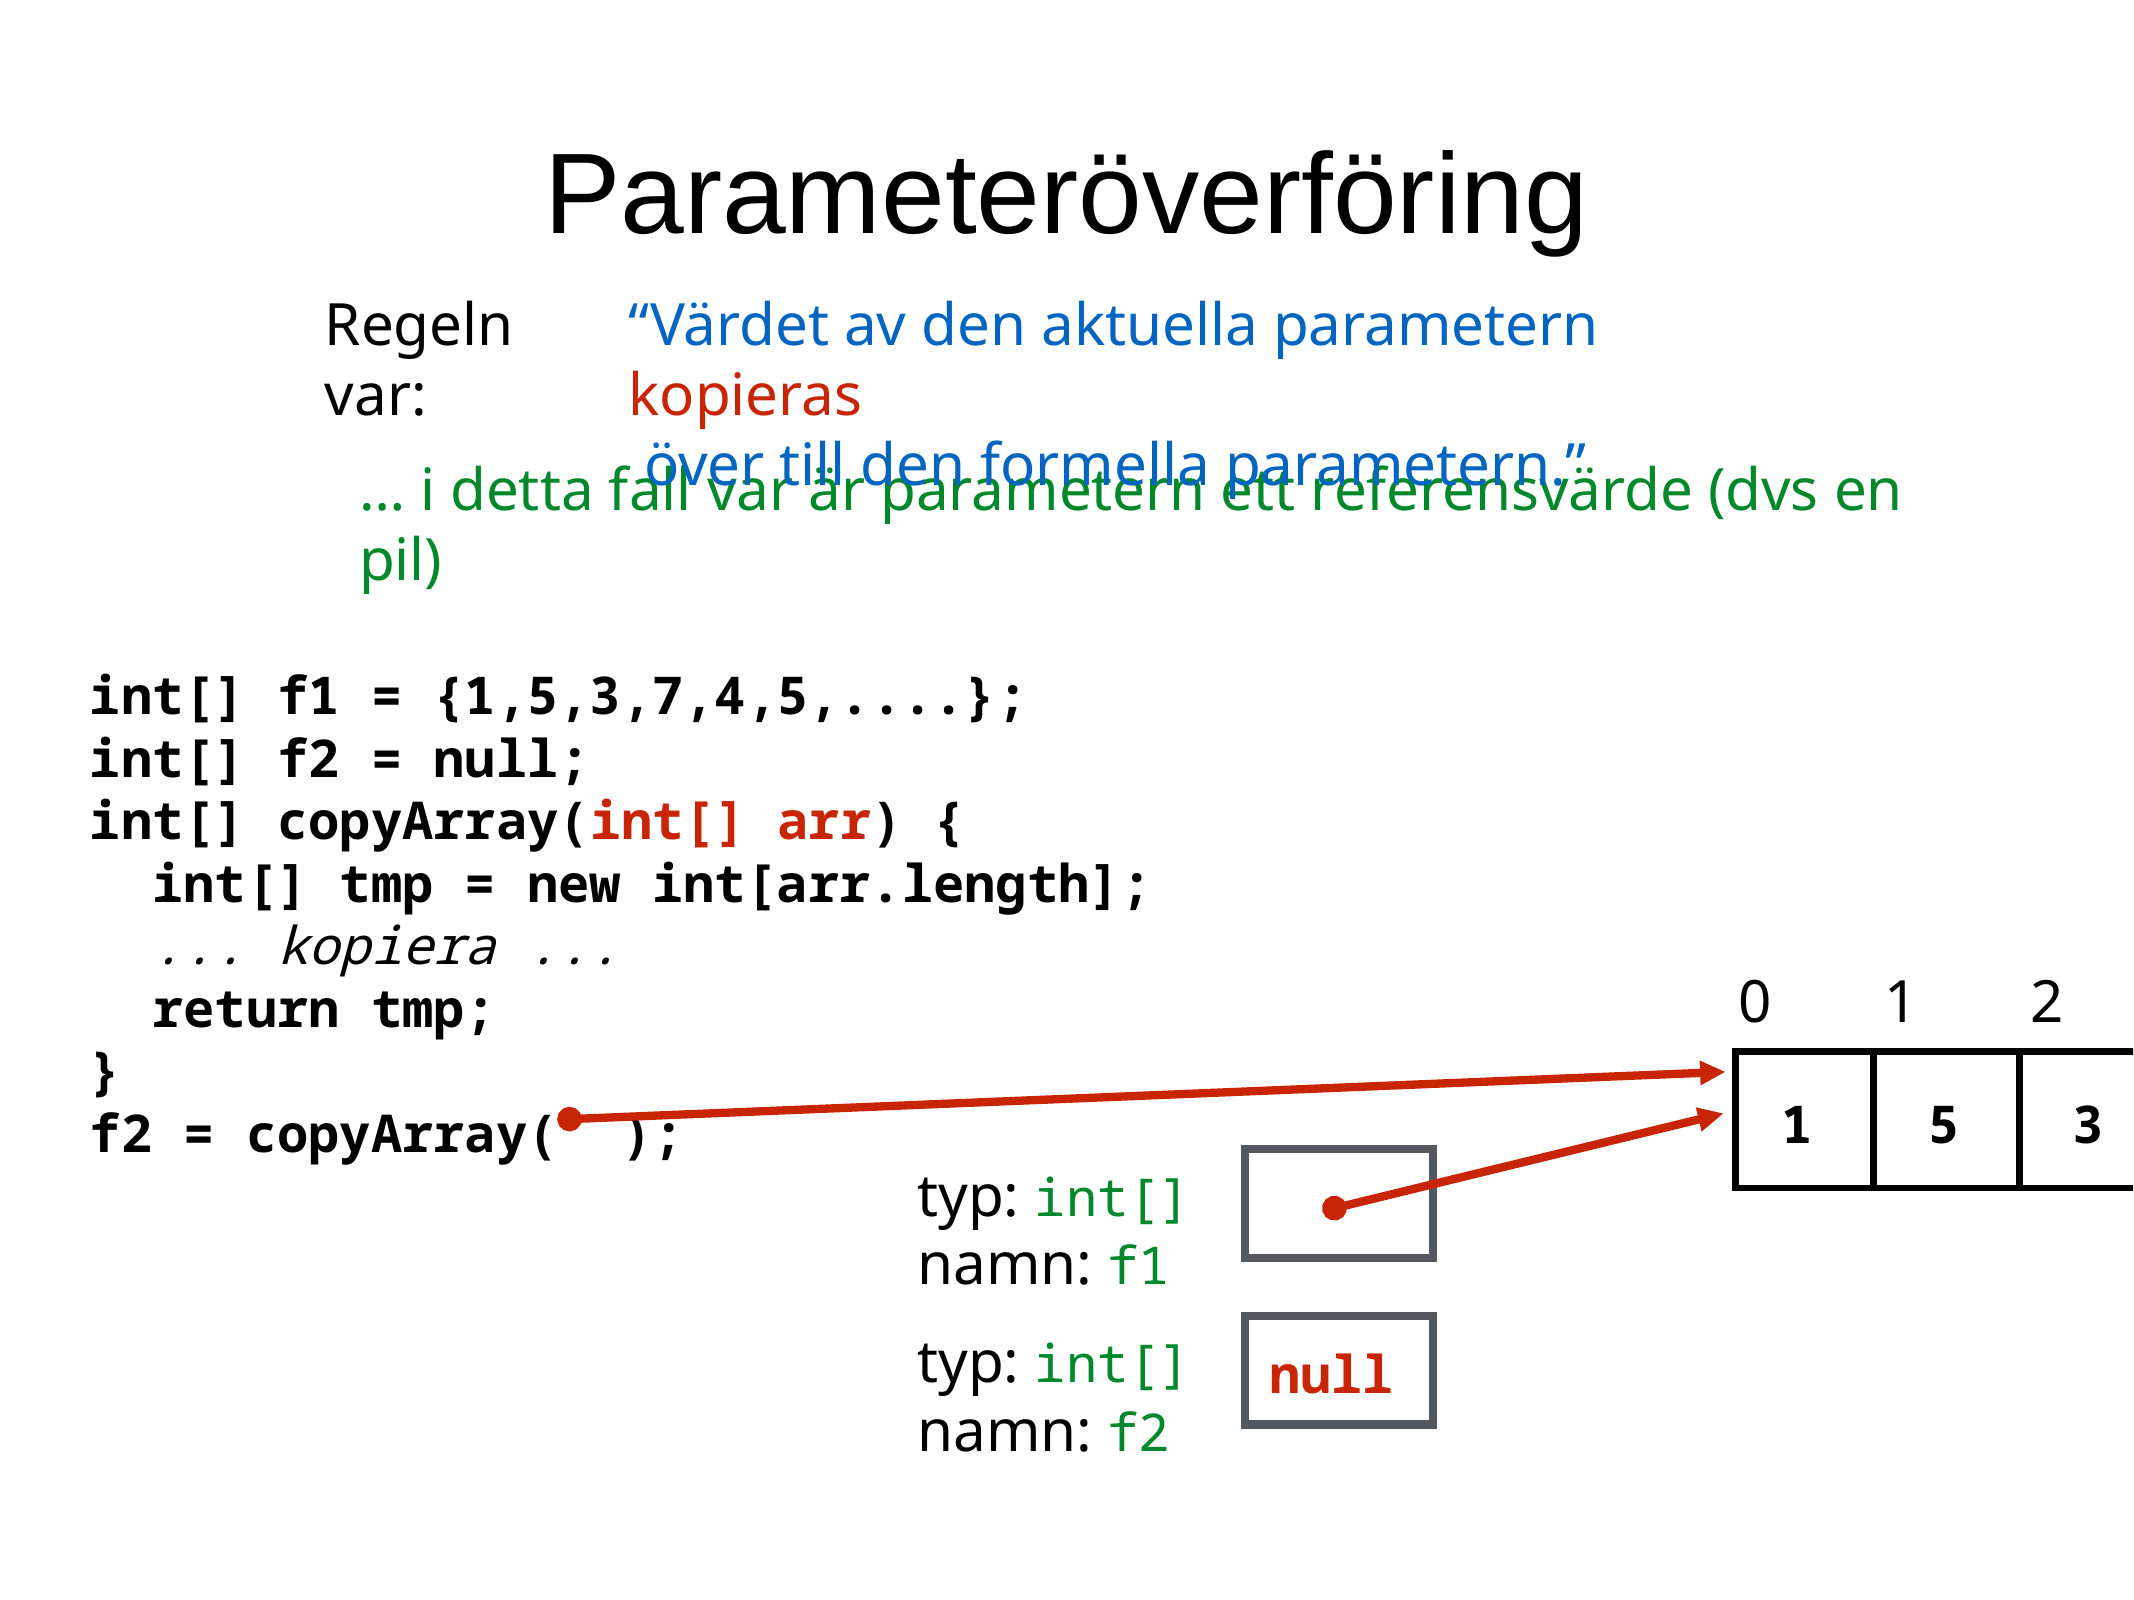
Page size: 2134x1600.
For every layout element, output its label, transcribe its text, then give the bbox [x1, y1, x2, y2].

text_box [1502, 1110, 1723, 1168]
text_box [324, 287, 1775, 438]
text_box typ: int[] [917, 1324, 1493, 1395]
text_box null [1269, 1341, 1466, 1405]
text_box [563, 1066, 1726, 1126]
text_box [1735, 963, 2134, 1189]
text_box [917, 1149, 1493, 1311]
text_box namn: f2 [917, 1395, 1493, 1464]
text_box [1245, 1316, 1433, 1324]
text_box int[] f1 = {1,5,3,7,4,5,....}; int[] f2 = null; int[] copyArray(int[] arr) { int[] tmp = new int[arr.length]; ... kopiera ... return tmp; } f2 = copyArray( ); [89, 662, 1153, 1163]
text_box … i detta fall var är parametern ett referensvärde (dvs en pil) [359, 451, 1973, 592]
text_box Parameteröverföring [10, 10, 2123, 365]
